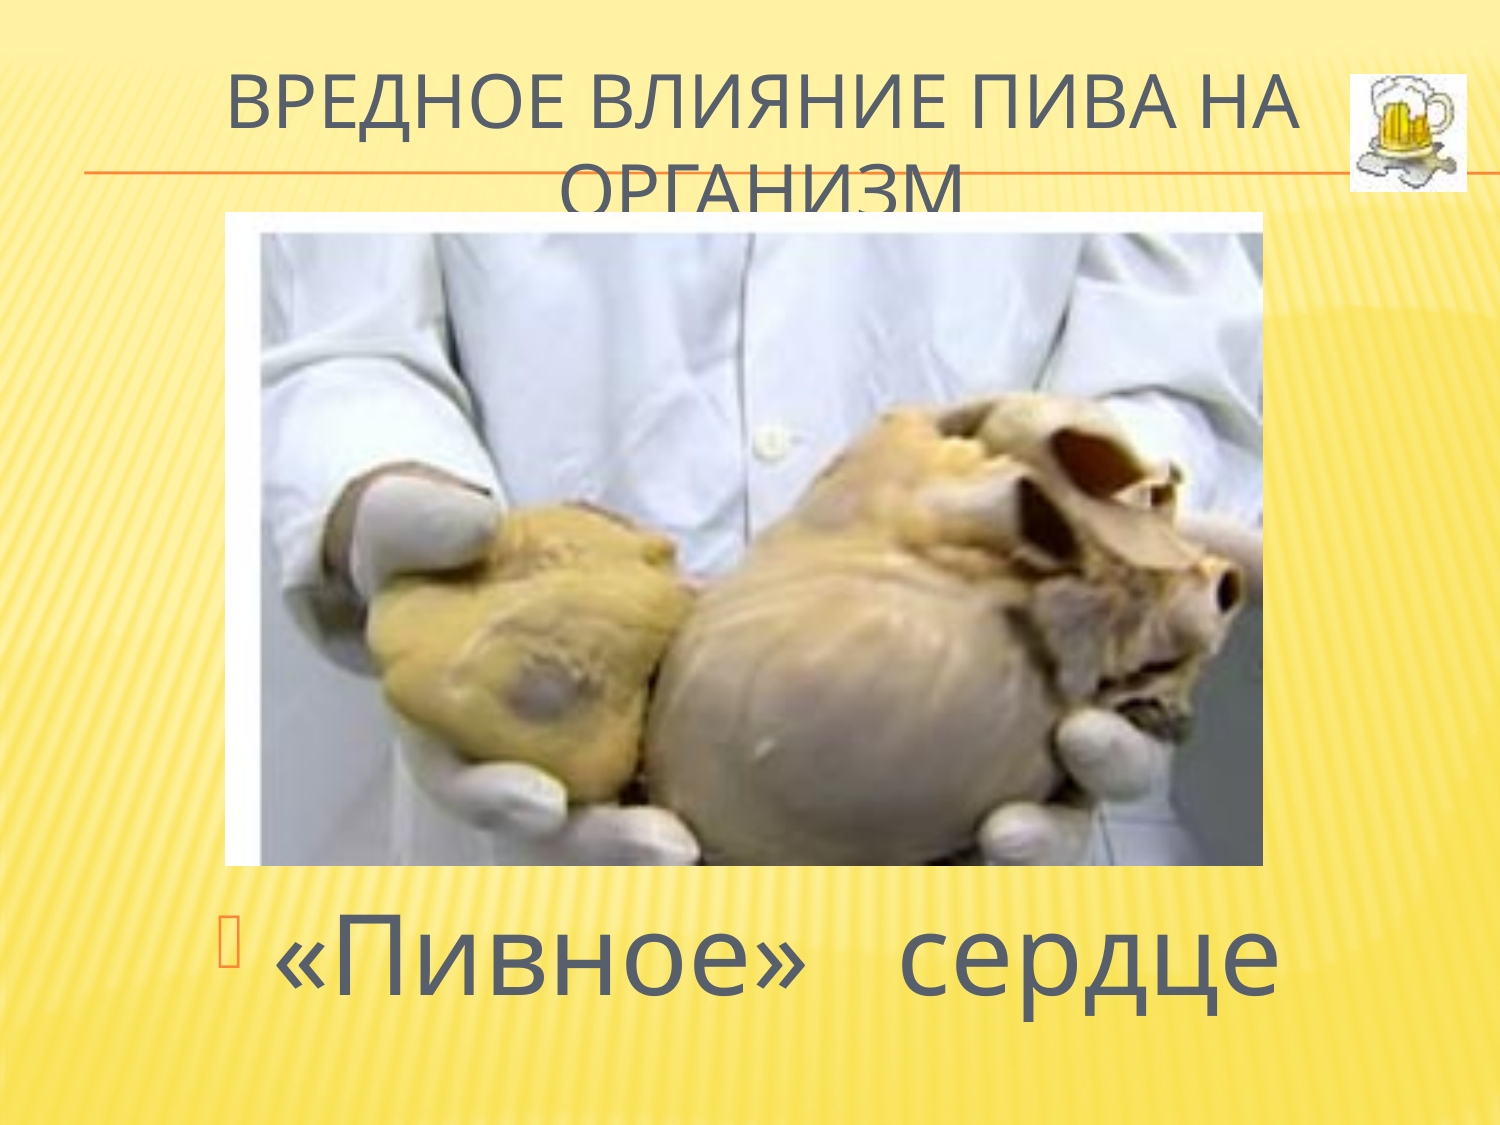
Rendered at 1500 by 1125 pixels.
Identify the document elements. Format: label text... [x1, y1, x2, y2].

title Вредное влияние пива на организм [50, 75, 1475, 213]
list «Пивное» сердце [75, 875, 1425, 1063]
picture [224, 212, 1263, 867]
picture [1349, 74, 1467, 192]
